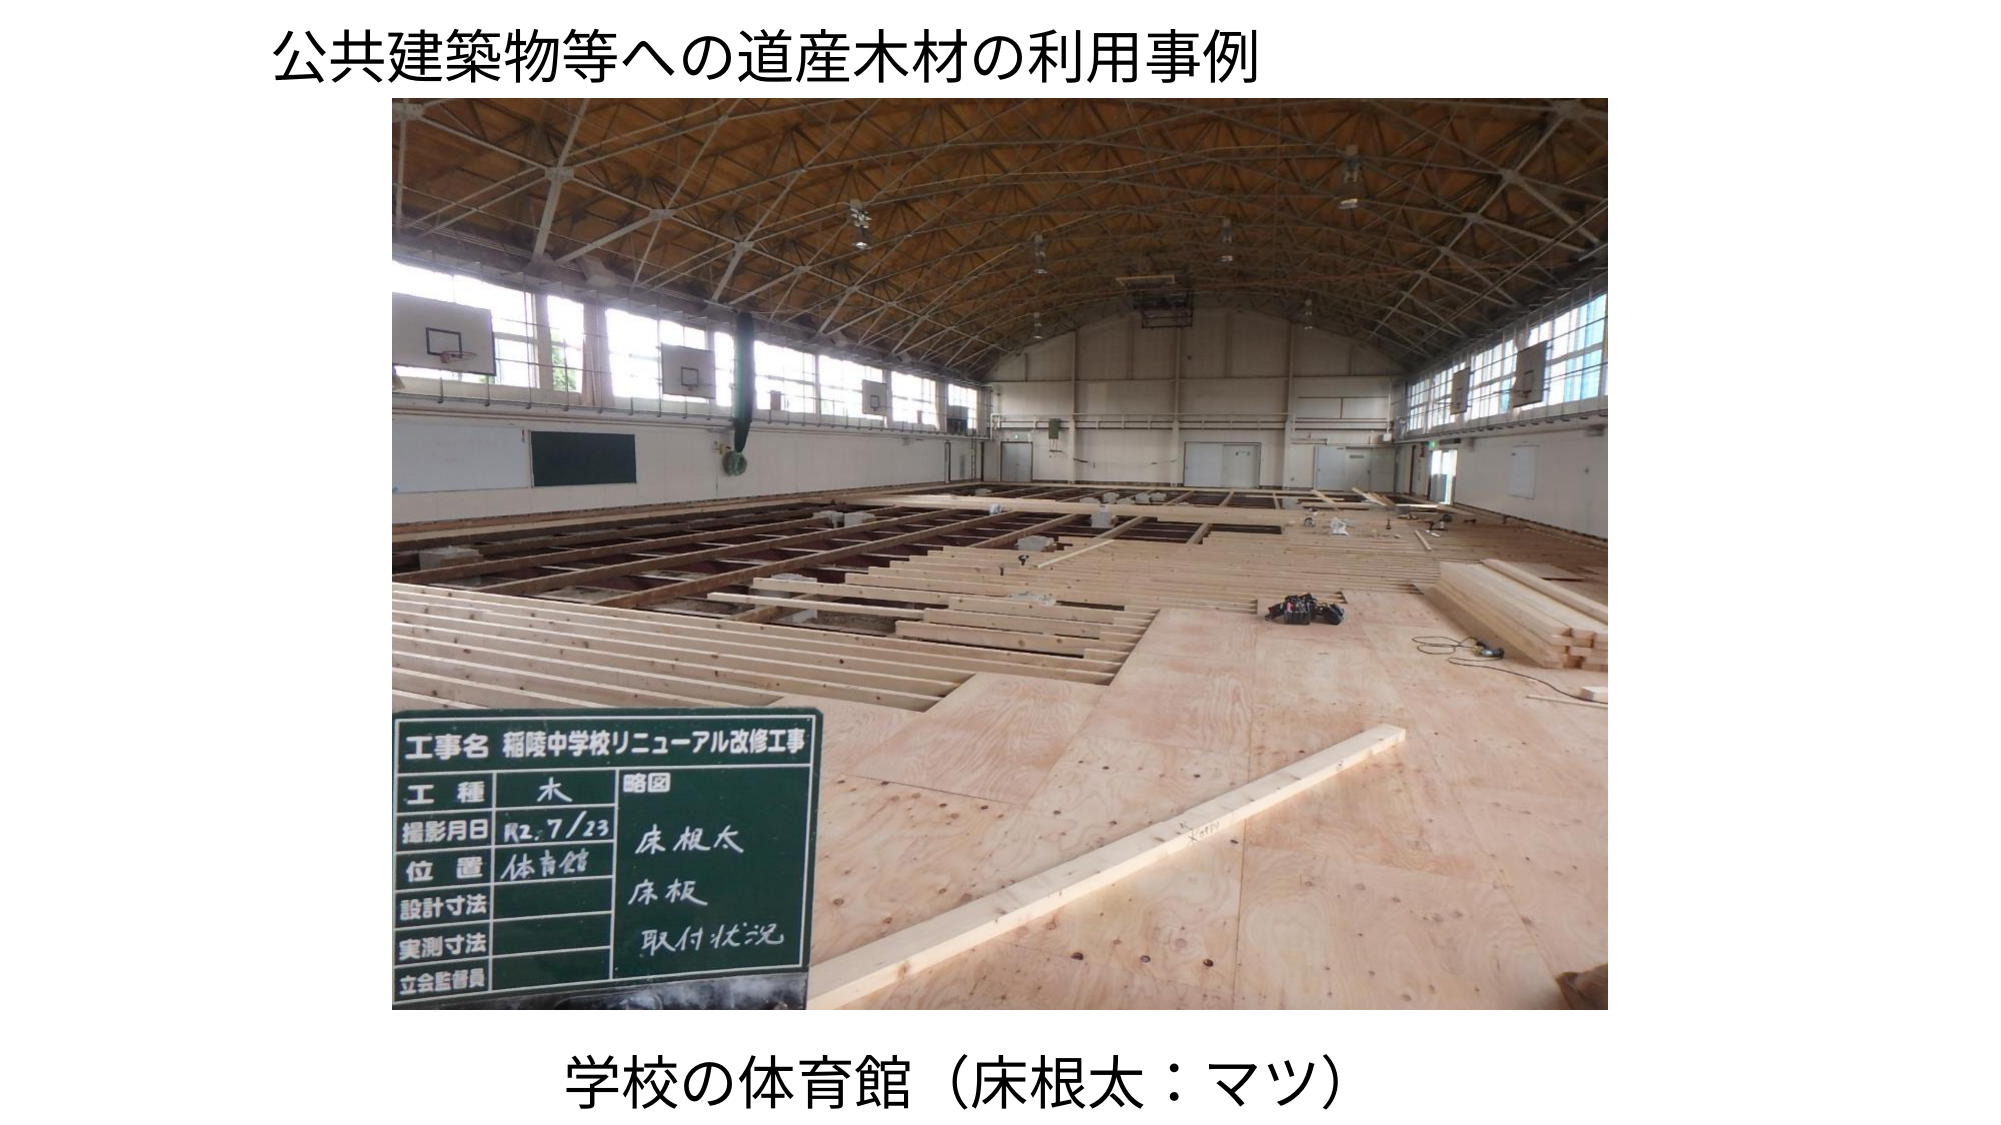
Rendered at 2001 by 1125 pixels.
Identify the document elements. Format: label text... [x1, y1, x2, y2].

picture [392, 98, 1608, 1010]
text_box 公共建築物等への道産木材の利用事例 [255, 12, 1276, 98]
text_box 学校の体育館（床根太：マツ） [261, 1039, 1739, 1124]
